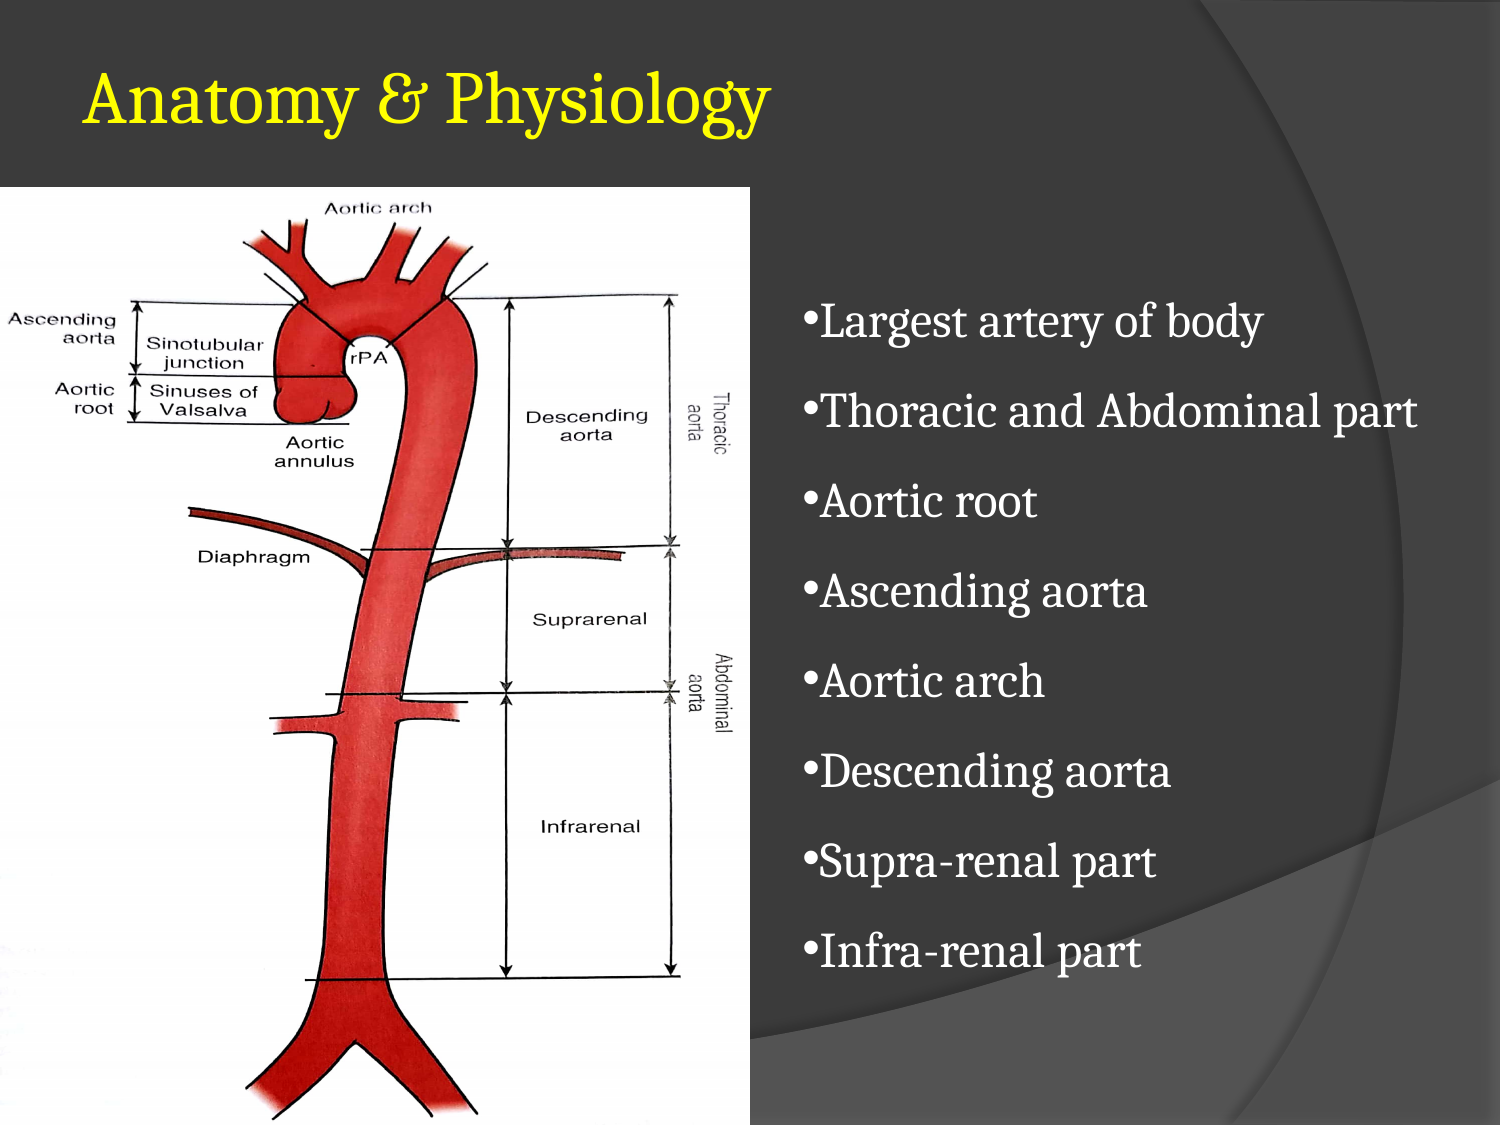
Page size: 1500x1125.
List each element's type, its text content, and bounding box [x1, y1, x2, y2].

text_box Largest artery of body Thoracic and Abdominal part Aortic root Ascending aorta Aortic arch Descending aorta Supra-renal part Infra-renal part [787, 249, 1488, 985]
title Anatomy & Physiology [75, 0, 1300, 188]
picture [0, 187, 751, 1125]
